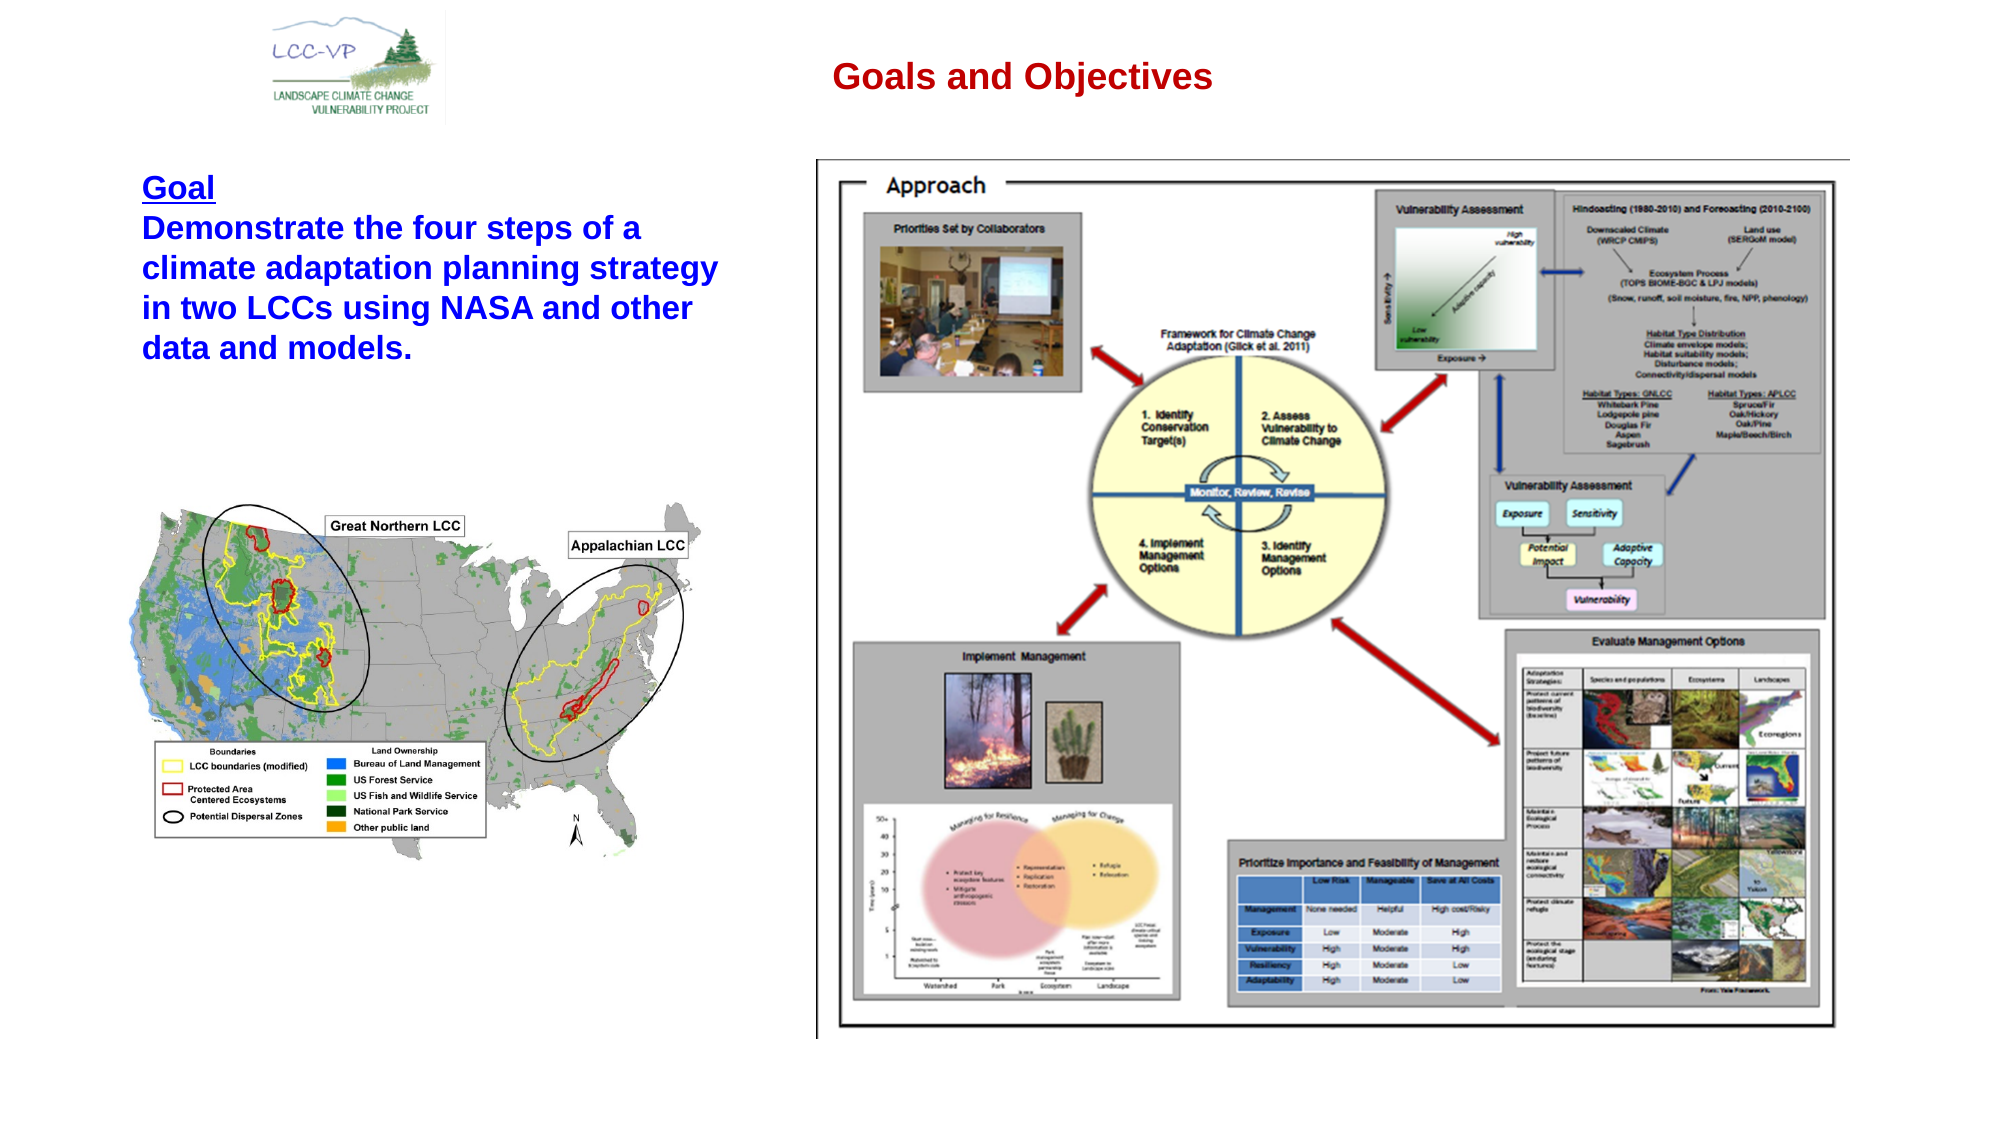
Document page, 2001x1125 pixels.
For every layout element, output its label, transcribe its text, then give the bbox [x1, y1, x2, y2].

text_box Goals and Objectives [446, 44, 1659, 105]
picture [126, 474, 722, 888]
picture [816, 159, 1850, 1039]
picture [268, 10, 446, 125]
text_box Goal Demonstrate the four steps of a climate adaptation planning strategy in two LCCs using NASA and other data and models. [127, 159, 765, 374]
